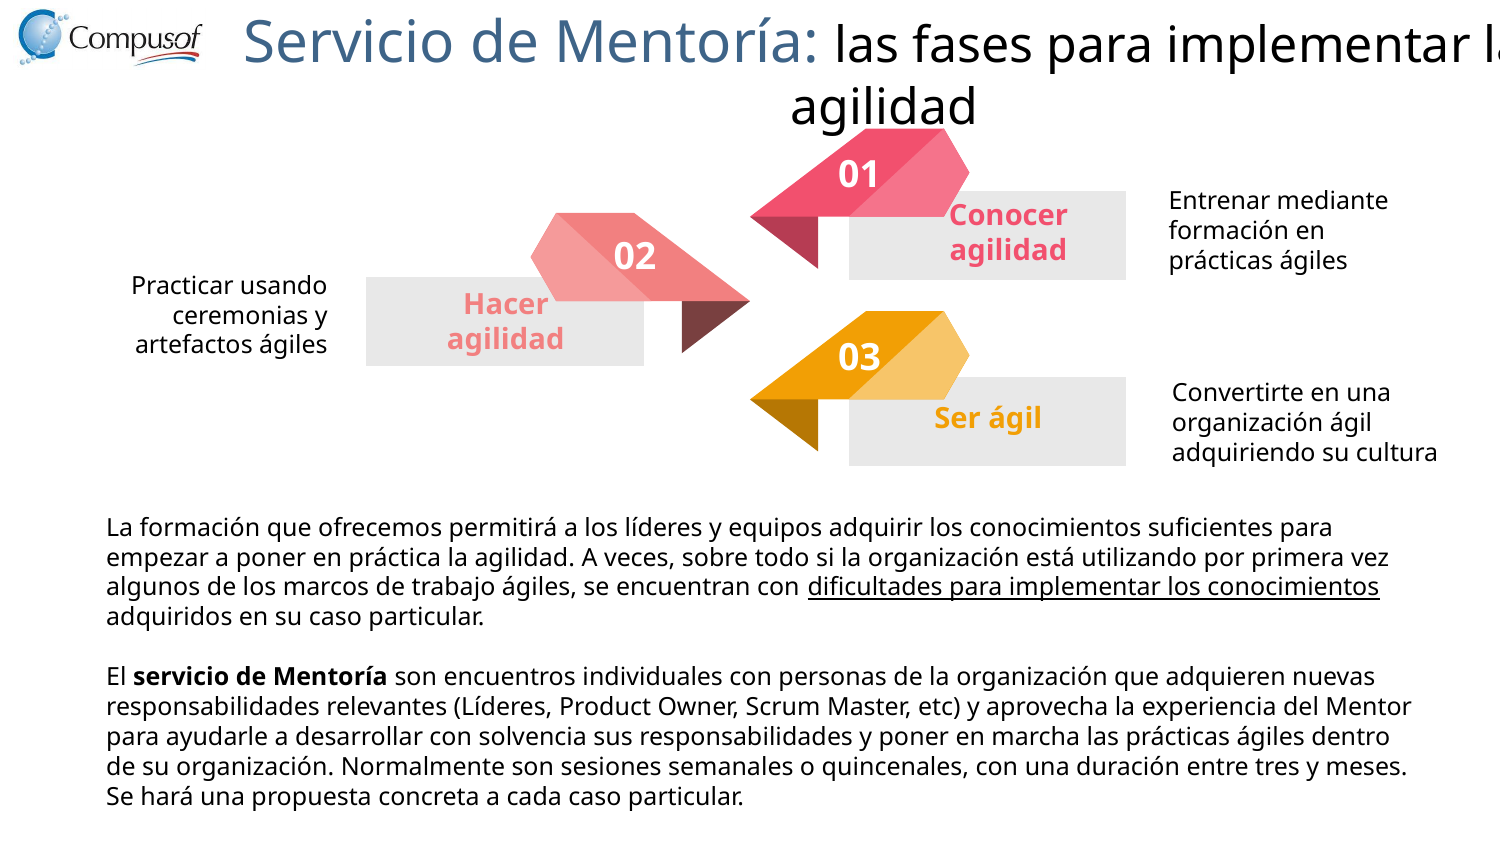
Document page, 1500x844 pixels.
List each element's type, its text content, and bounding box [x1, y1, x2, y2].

text_box [530, 224, 652, 302]
title Servicio de Mentoría: las fases para implementar la agilidad [214, 30, 1500, 110]
text_box 03 [775, 321, 945, 389]
text_box [366, 277, 644, 366]
picture [13, 8, 206, 70]
text_box [551, 213, 566, 221]
text_box Conocer agilidad [911, 204, 1104, 258]
text_box [750, 197, 858, 217]
text_box 02 [550, 221, 720, 289]
text_box Hacer agilidad [408, 293, 602, 347]
text_box [749, 216, 819, 269]
text_box La formación que ofrecemos permitirá a los líderes y equipos adquirir los conocimientos suficientes para empezar a poner en práctica la agilidad. A veces, sobre todo si la organización está utilizando por primera vez algunos de los marcos de trabajo ágiles, se encuentran con dificultades para implementar los conocimientos adquiridos en su caso particular. El servicio de Mentoría son encuentros individuales con personas de la organización que adquieren nuevas responsabilidades relevantes (Líderes, Product Owner, Scrum Master, etc) y aprovecha la experiencia del Mentor para ayudarle a desarrollar con solvencia sus responsabilidades y poner en marcha las prácticas ágiles dentro de su organización. Normalmente son sesiones semanales o quincenales, con una duración entre tres y meses. Se hará una propuesta concreta a cada caso particular. [91, 513, 1432, 808]
text_box [556, 212, 645, 221]
text_box [853, 311, 942, 321]
text_box 01 [775, 139, 945, 207]
text_box [640, 278, 751, 302]
text_box [852, 128, 943, 139]
text_box [681, 302, 749, 354]
text_box [749, 399, 819, 452]
text_box [848, 310, 970, 400]
text_box [750, 380, 858, 400]
text_box Convertirte en una organización ágil adquiriendo su cultura [1156, 381, 1475, 461]
text_box [848, 128, 970, 217]
text_box [848, 377, 1127, 466]
text_box Practicar usando ceremonias y artefactos ágiles [99, 275, 328, 352]
text_box Ser ágil [891, 389, 1084, 444]
text_box [848, 191, 1127, 280]
text_box Entrenar mediante formación en prácticas ágiles [1166, 195, 1395, 263]
